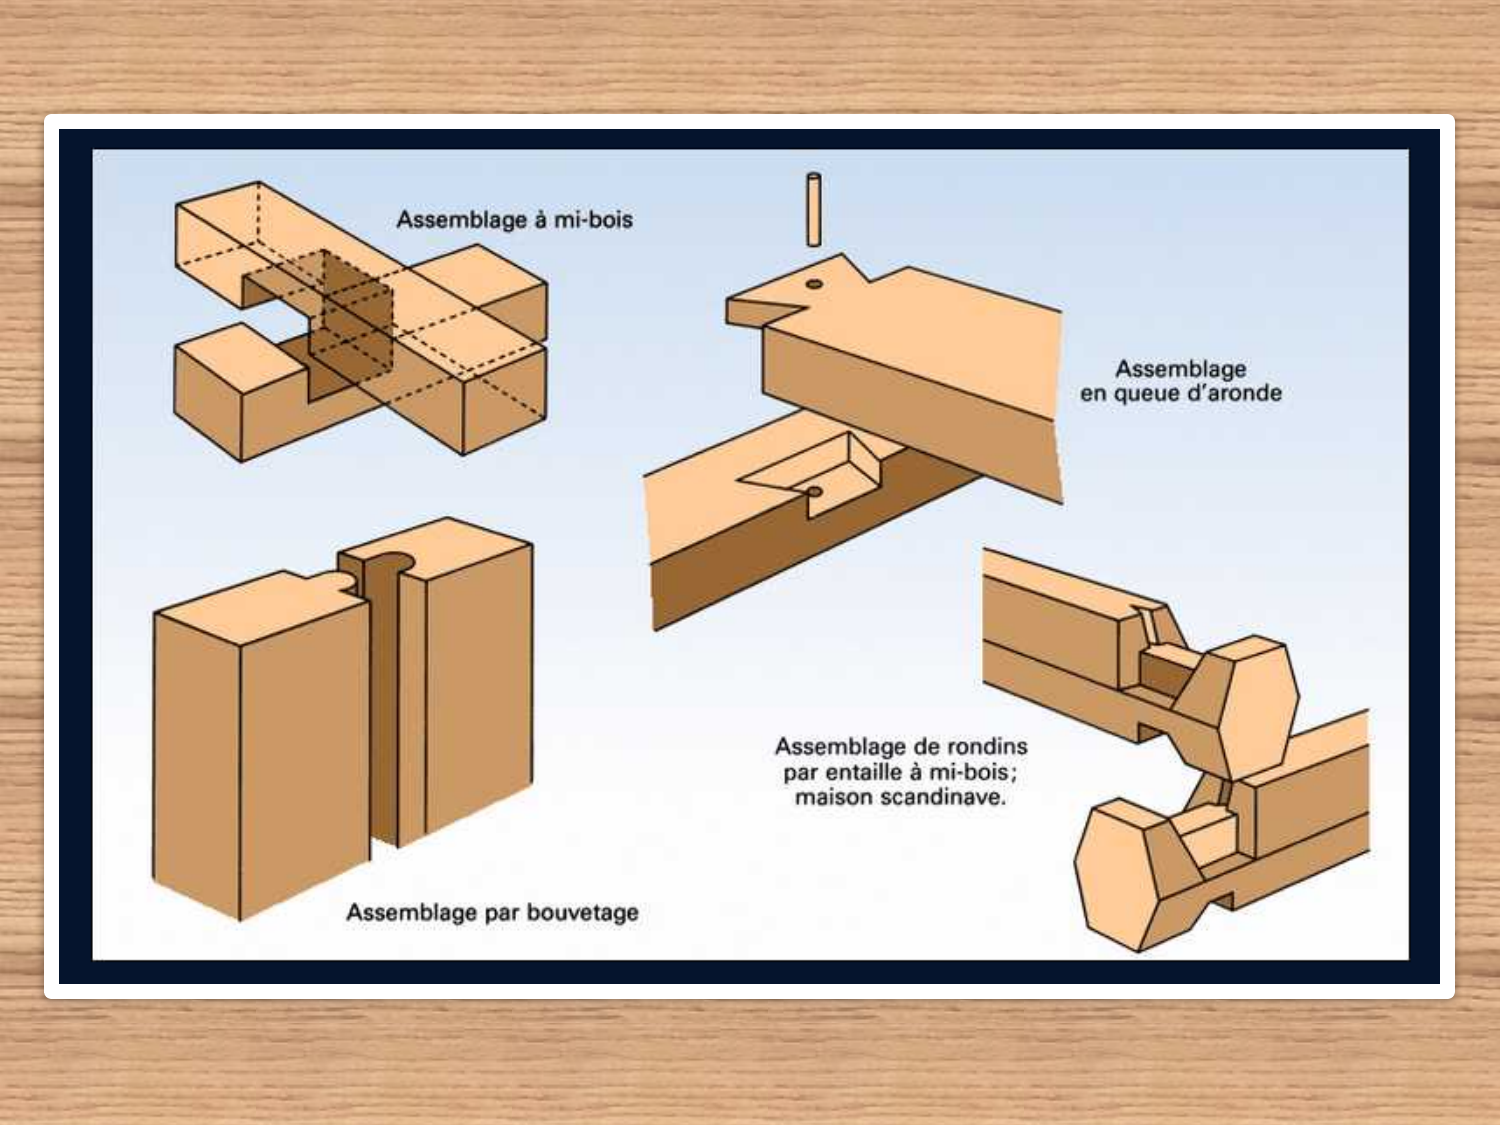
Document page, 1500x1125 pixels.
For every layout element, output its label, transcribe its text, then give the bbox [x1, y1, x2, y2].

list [58, 128, 1441, 985]
text_box nécessaire. [0, 0, 1500, 1125]
